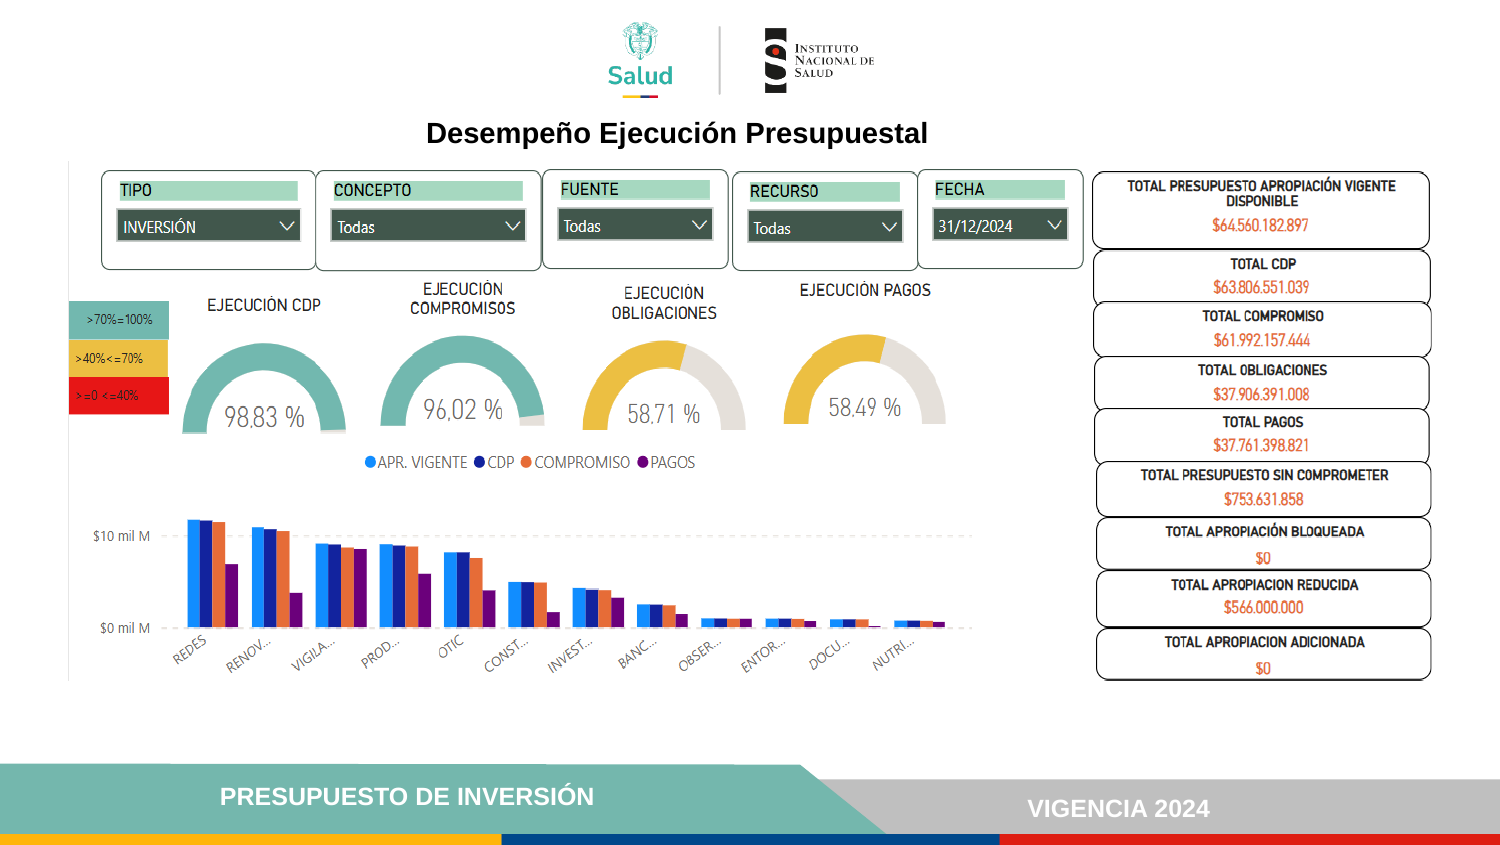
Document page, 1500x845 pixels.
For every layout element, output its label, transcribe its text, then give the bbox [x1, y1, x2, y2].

picture [68, 161, 1432, 682]
picture [0, 834, 1500, 845]
text_box VIGENCIA 2024 [1012, 784, 1400, 830]
text_box Desempeño Ejecución Presupuestal [411, 107, 974, 158]
text_box PRESUPUESTO DE INVERSIÓN [23, 772, 799, 818]
picture [608, 22, 874, 98]
